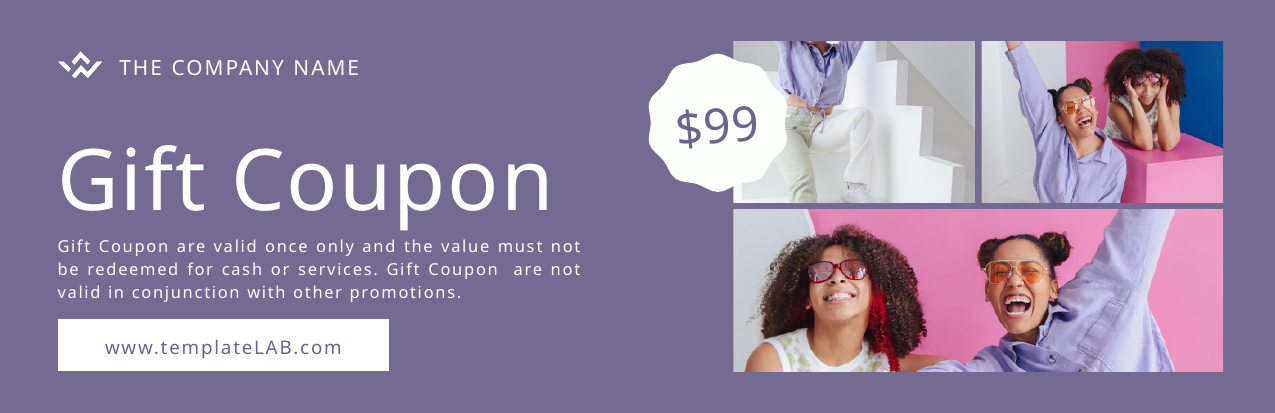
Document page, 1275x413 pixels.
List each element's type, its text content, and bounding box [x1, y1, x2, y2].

text_box Gift Coupon [57, 133, 682, 228]
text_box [646, 53, 789, 193]
picture [57, 51, 103, 79]
text_box Gift Coupon are valid once only and the value must not be redeemed for cash or services. Gift Coupon are not valid in conjunction with other promotions. [57, 232, 583, 302]
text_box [57, 319, 390, 372]
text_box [733, 40, 1224, 372]
text_box THE COMPANY NAME [119, 50, 437, 80]
